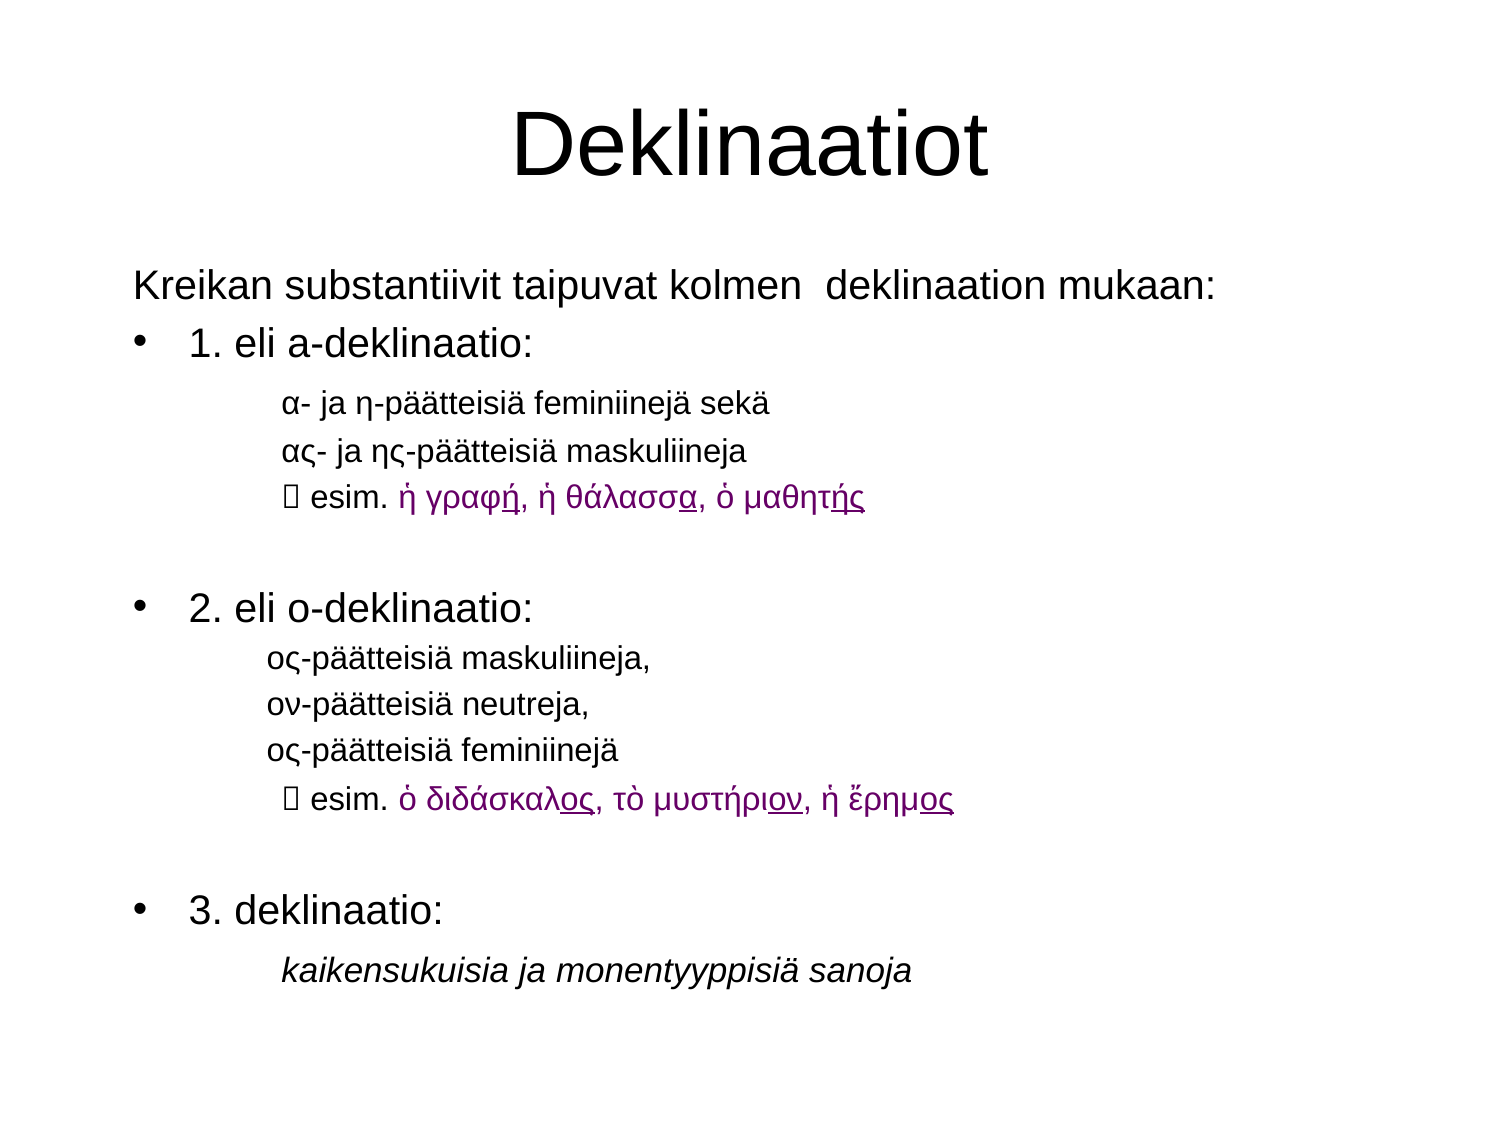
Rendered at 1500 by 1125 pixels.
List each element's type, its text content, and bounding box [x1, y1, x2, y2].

title Deklinaatiot [75, 45, 1425, 233]
list Kreikan substantiivit taipuvat kolmen deklinaation mukaan: 1. eli a-deklinaatio: α- ja η-päätteisiä feminiinejä sekä ας- ja ης-päätteisiä maskuliineja  esim. ἡ γραφή, ἡ θάλασσα, ὁ μαθητής 2. eli o-deklinaatio: ος-päätteisiä maskuliineja, ον-päätteisiä neutreja, ος-päätteisiä feminiinejä  esim. ὁ διδάσκαλος, τὸ μυστήριον, ἡ ἔρημος 3. deklinaatio: kaikensukuisia ja monentyyppisiä sanoja [117, 250, 1445, 1001]
